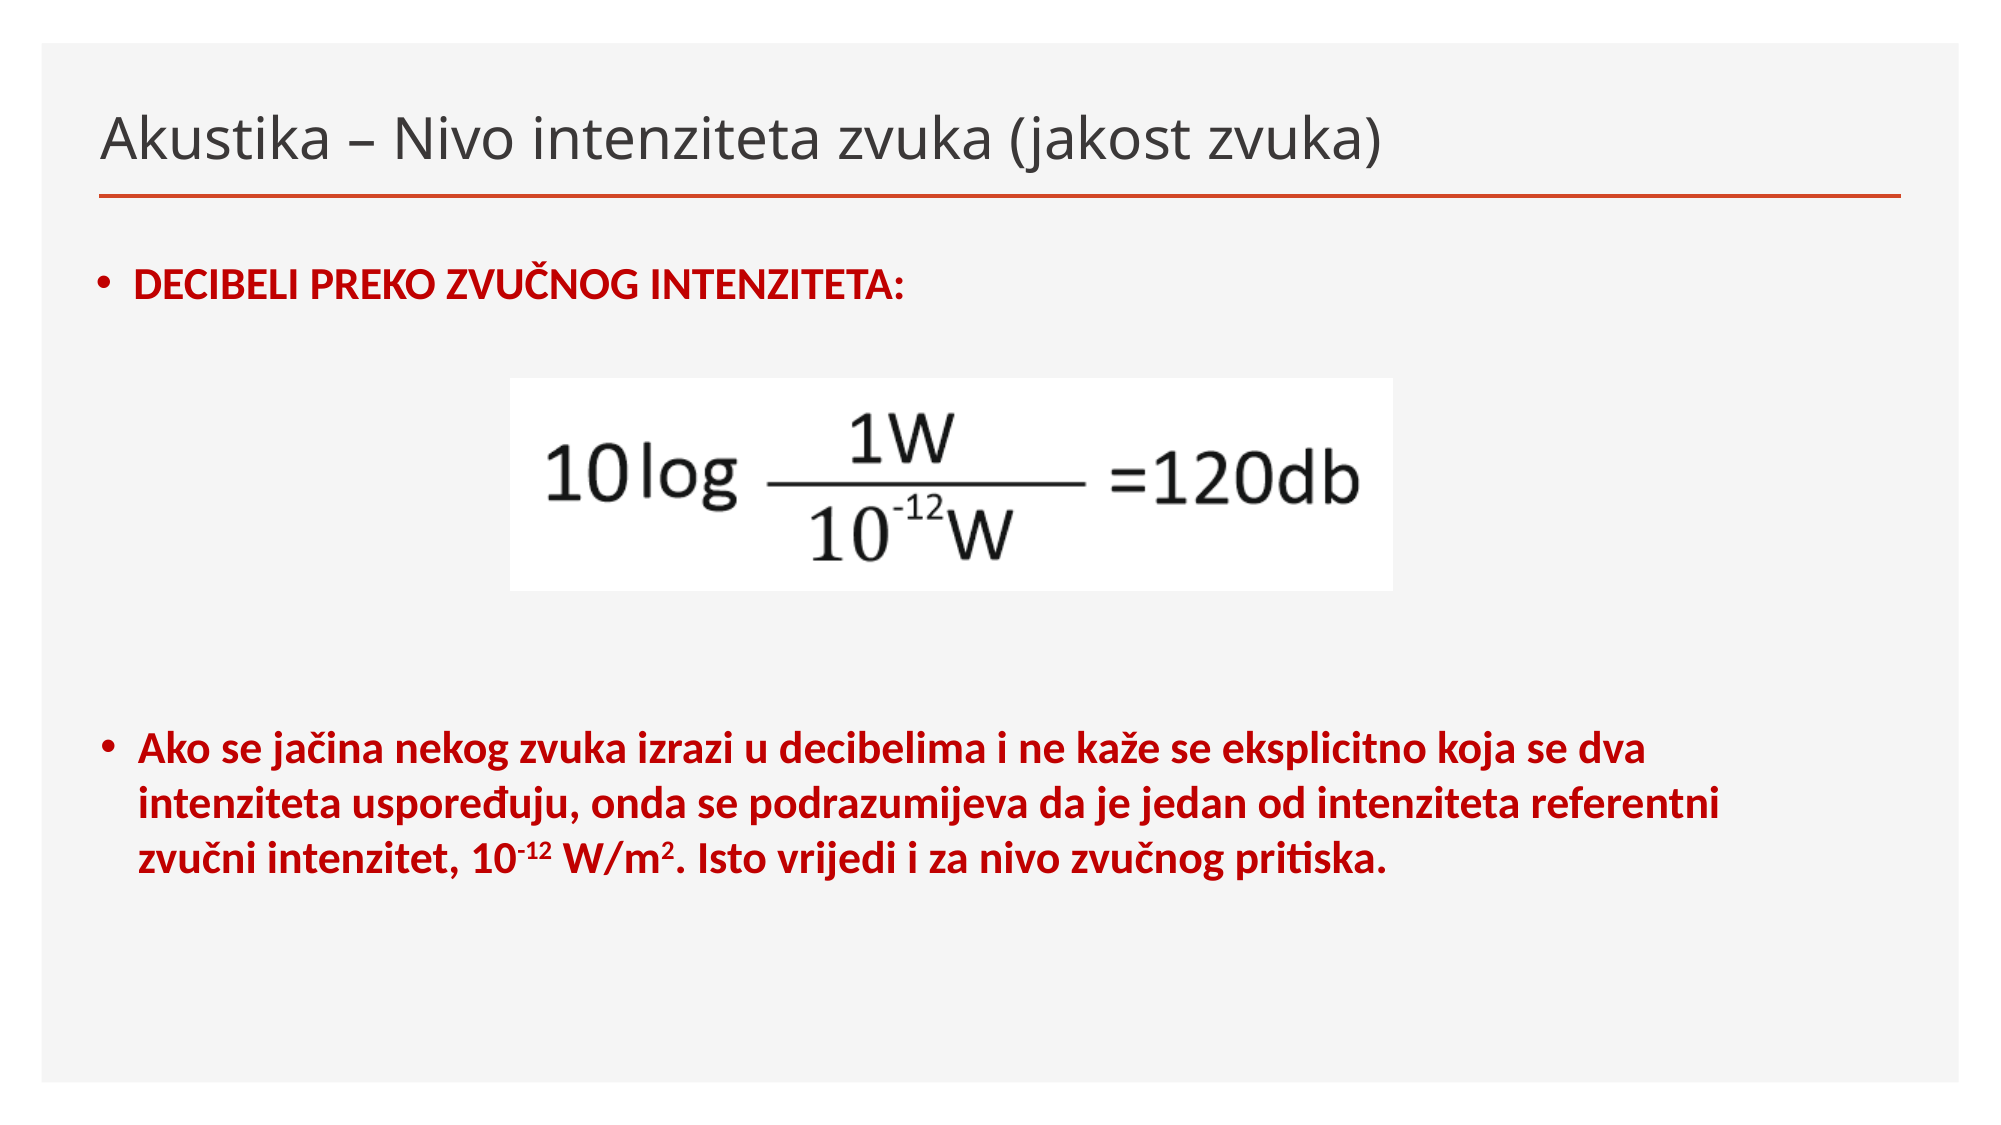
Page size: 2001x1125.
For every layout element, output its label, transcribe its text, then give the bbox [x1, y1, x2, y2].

text_box Ako se jačina nekog zvuka izrazi u decibelima i ne kaže se eksplicitno koja se dva intenziteta uspoređuju, onda se podrazumijeva da je jedan od intenziteta referentni zvučni intenzitet, 10-12 W/m2. Isto vrijedi i za nivo zvučnog pritiska. [85, 710, 1857, 925]
text_box DECIBELI PREKO ZVUČNOG INTENZITETA: [80, 246, 1853, 461]
title Akustika – Nivo intenziteta zvuka (jakost zvuka) [85, 73, 1835, 179]
picture [510, 378, 1393, 591]
